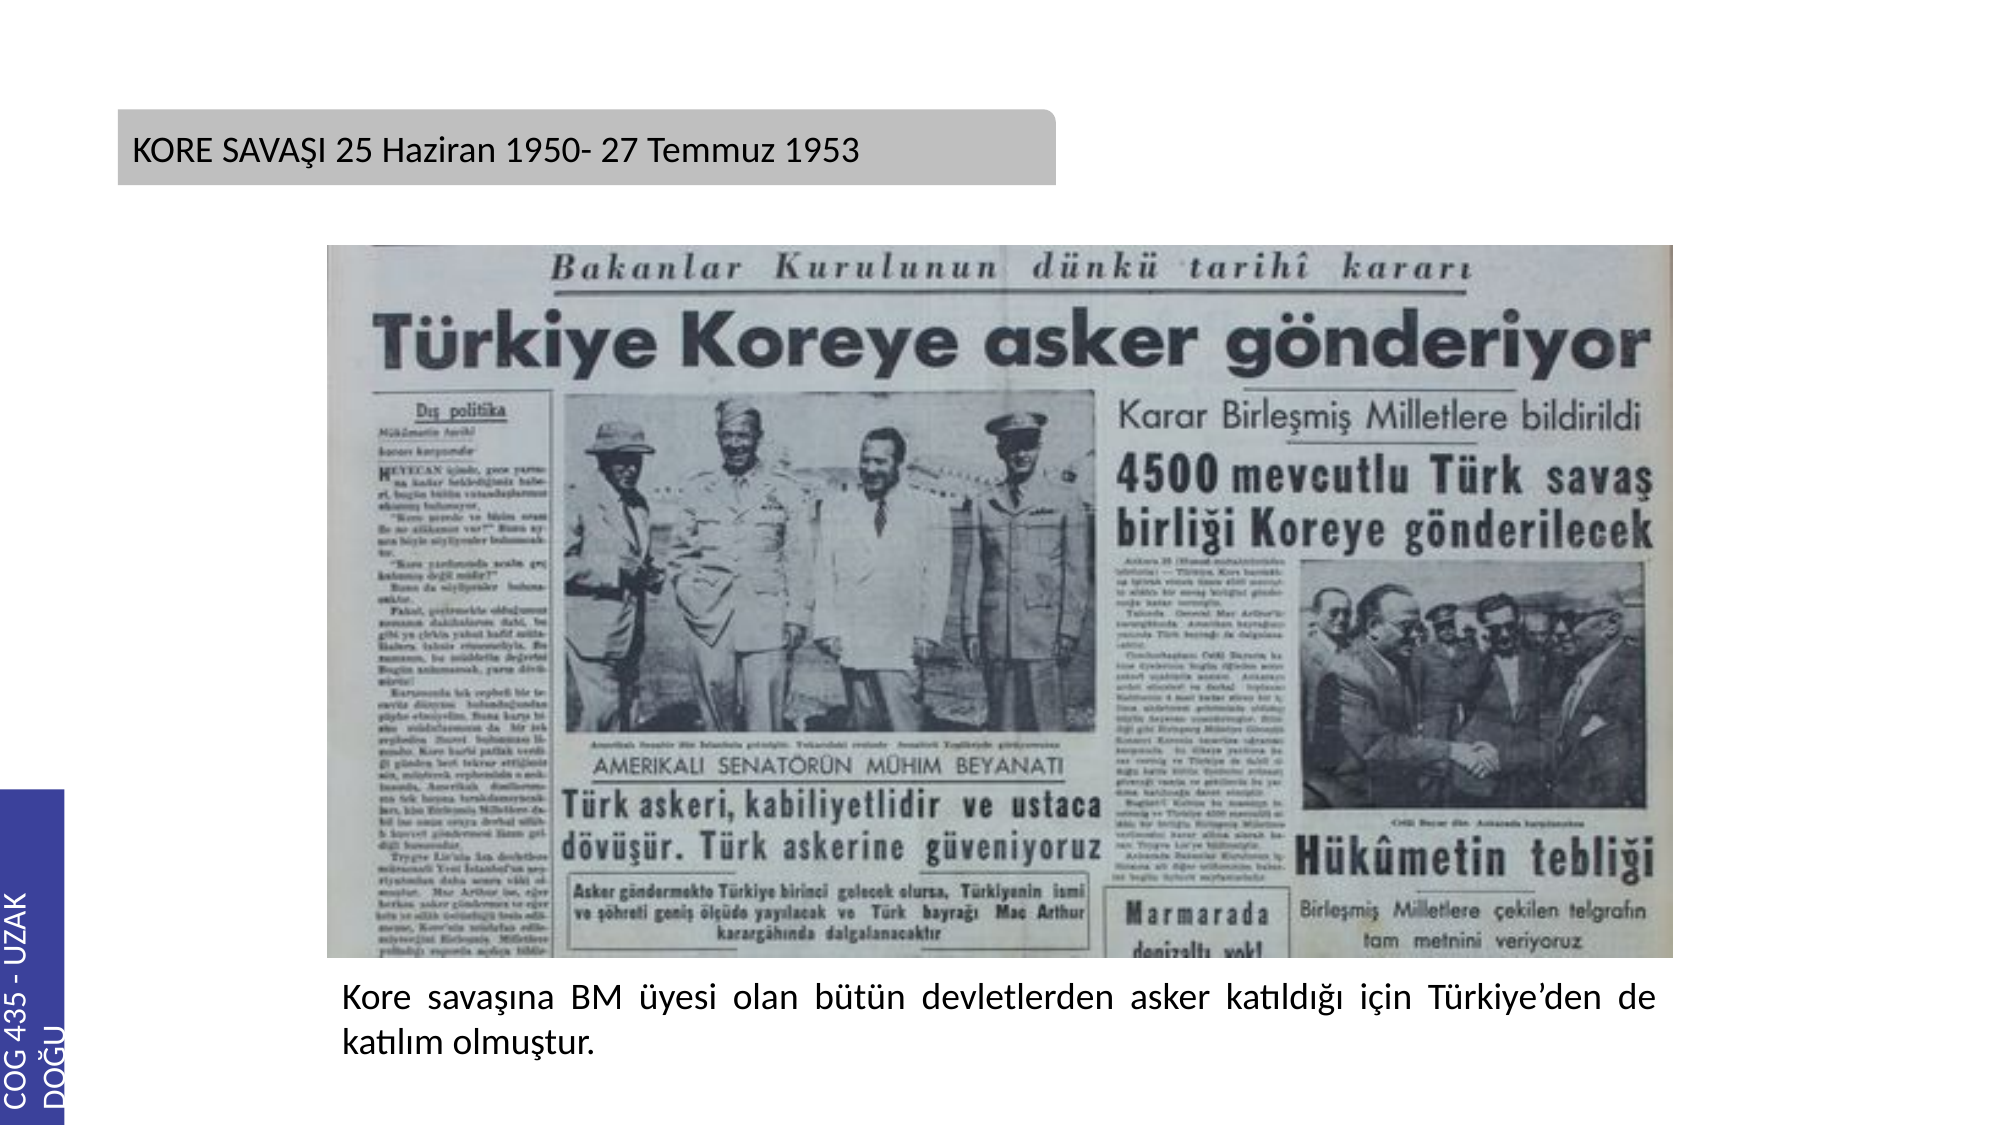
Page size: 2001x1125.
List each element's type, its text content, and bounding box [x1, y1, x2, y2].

picture [327, 245, 1673, 958]
text_box KORE SAVAŞI 25 Haziran 1950- 27 Temmuz 1953 [116, 108, 1057, 187]
text_box Kore savaşına BM üyesi olan bütün devletlerden asker katıldığı için Türkiye’den de katılım olmuştur. [327, 964, 1673, 1070]
text_box COG 435 - UZAK DOĞU [0, 788, 65, 1125]
